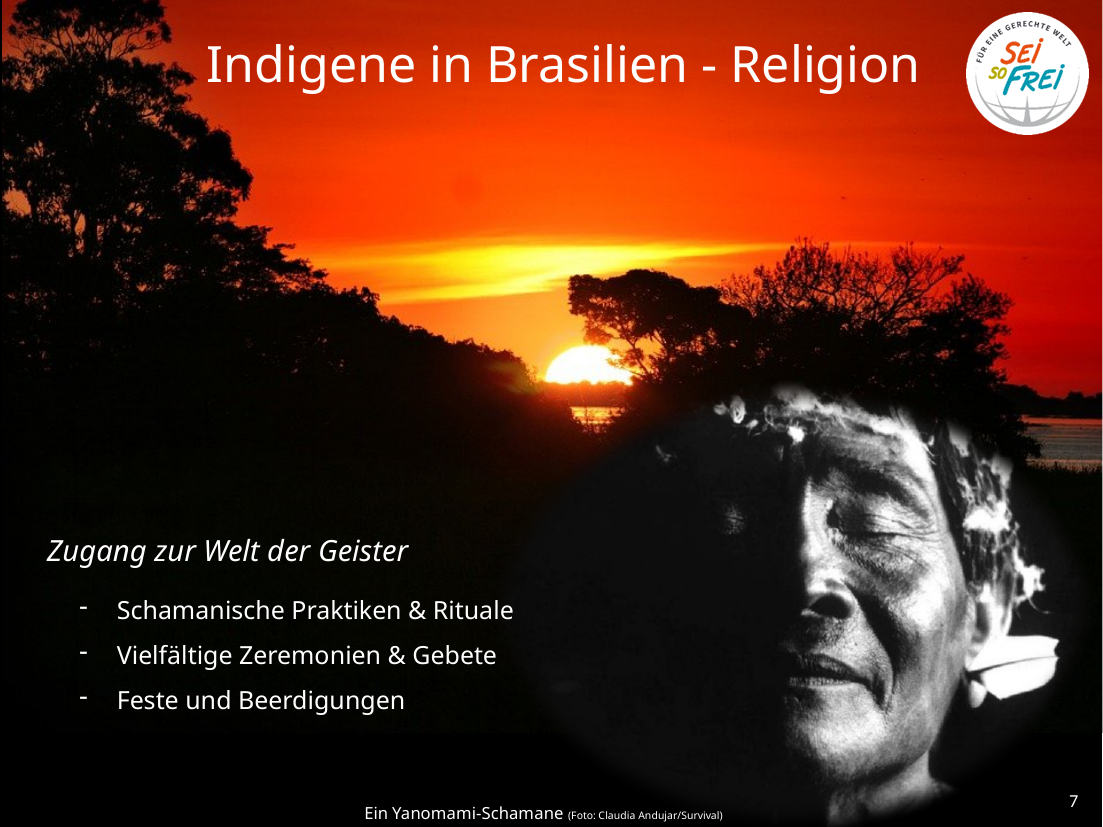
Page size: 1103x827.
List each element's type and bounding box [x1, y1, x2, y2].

text_box [367, 804, 484, 812]
picture [2, 0, 1103, 827]
